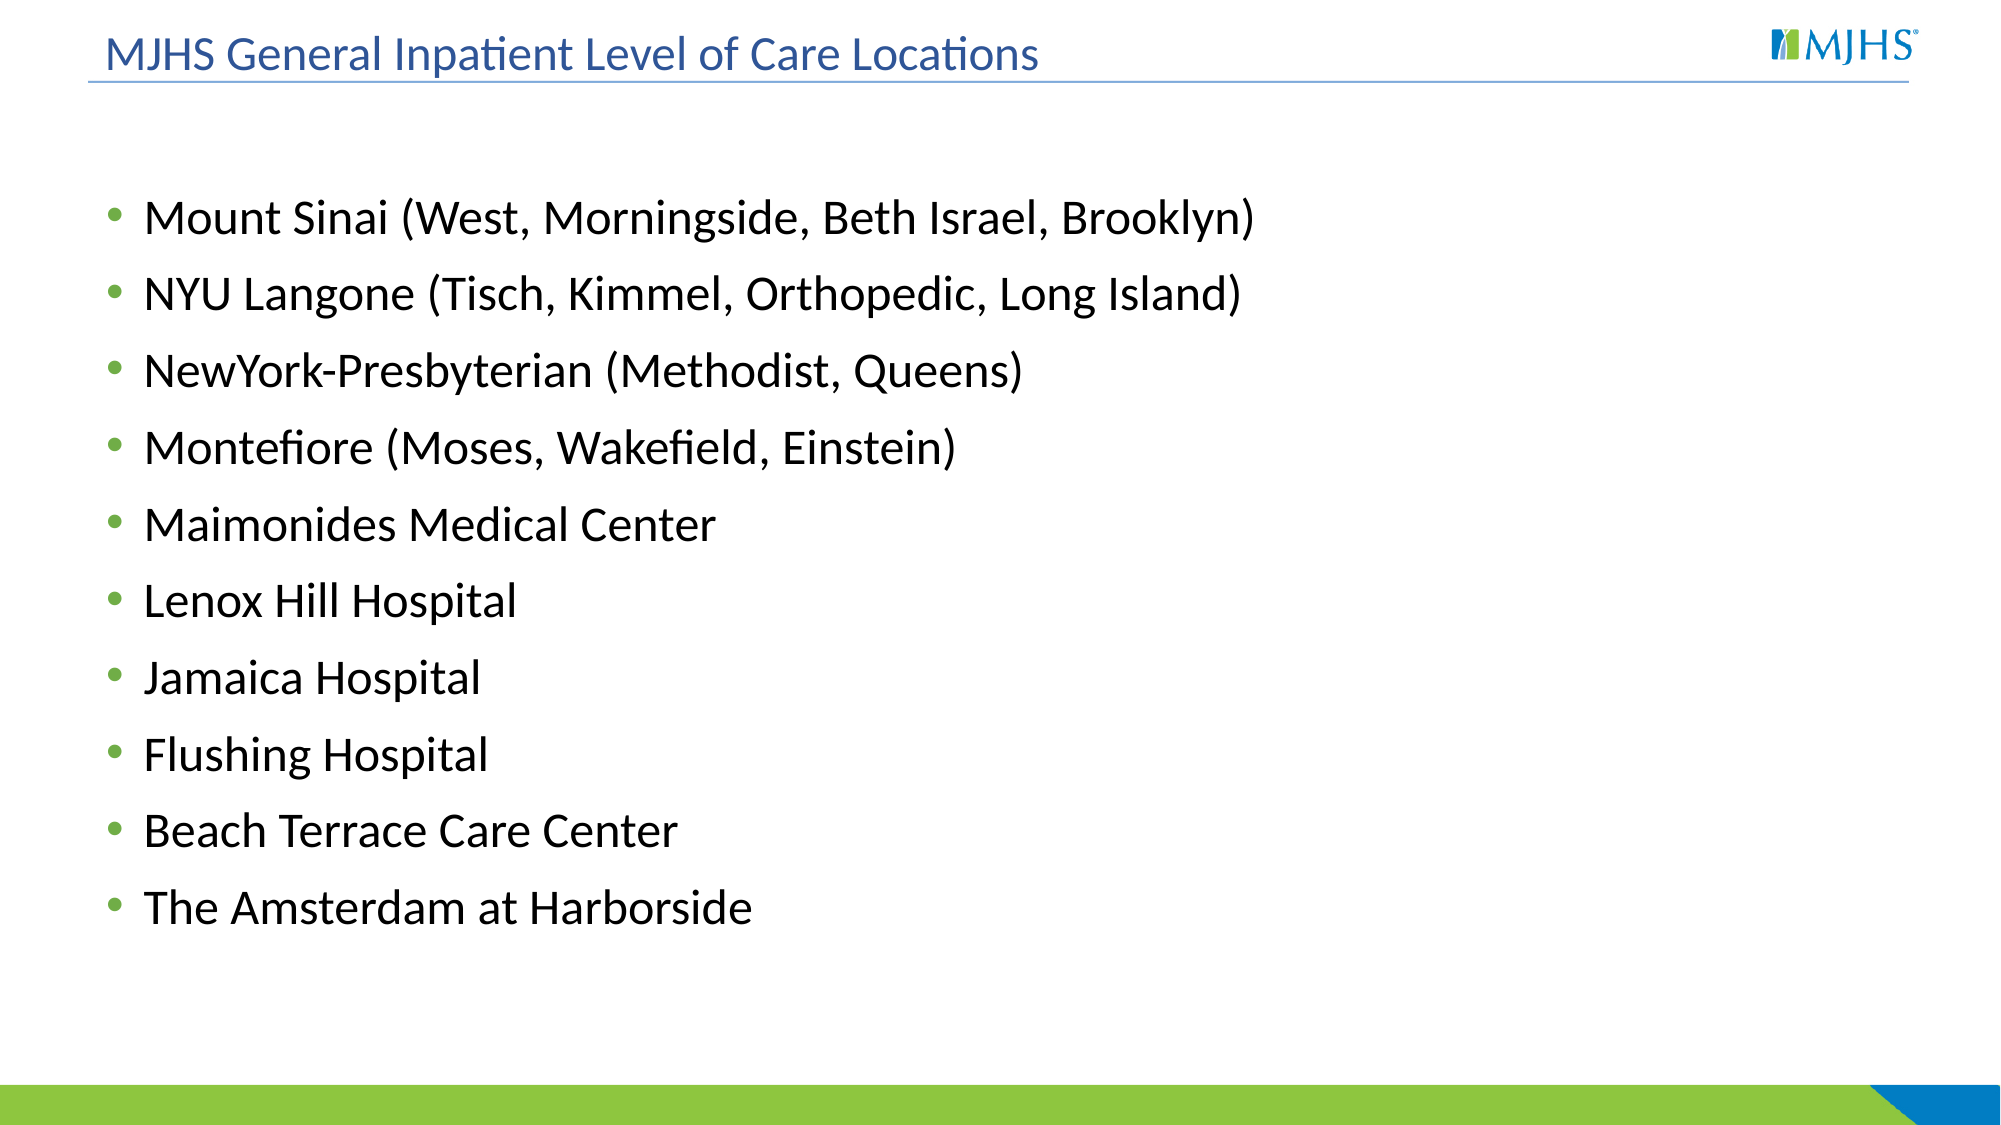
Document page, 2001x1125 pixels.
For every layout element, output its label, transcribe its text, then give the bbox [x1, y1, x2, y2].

list Mount Sinai (West, Morningside, Beth Israel, Brooklyn) NYU Langone (Tisch, Kimmel, Orthopedic, Long Island) NewYork-Presbyterian (Methodist, Queens) Montefiore (Moses, Wakefield, Einstein) Maimonides Medical Center Lenox Hill Hospital Jamaica Hospital Flushing Hospital Beach Terrace Care Center The Amsterdam at Harborside [91, 176, 1909, 949]
title MJHS General Inpatient Level of Care Locations [89, 20, 1908, 142]
picture [0, 0, 2001, 1125]
